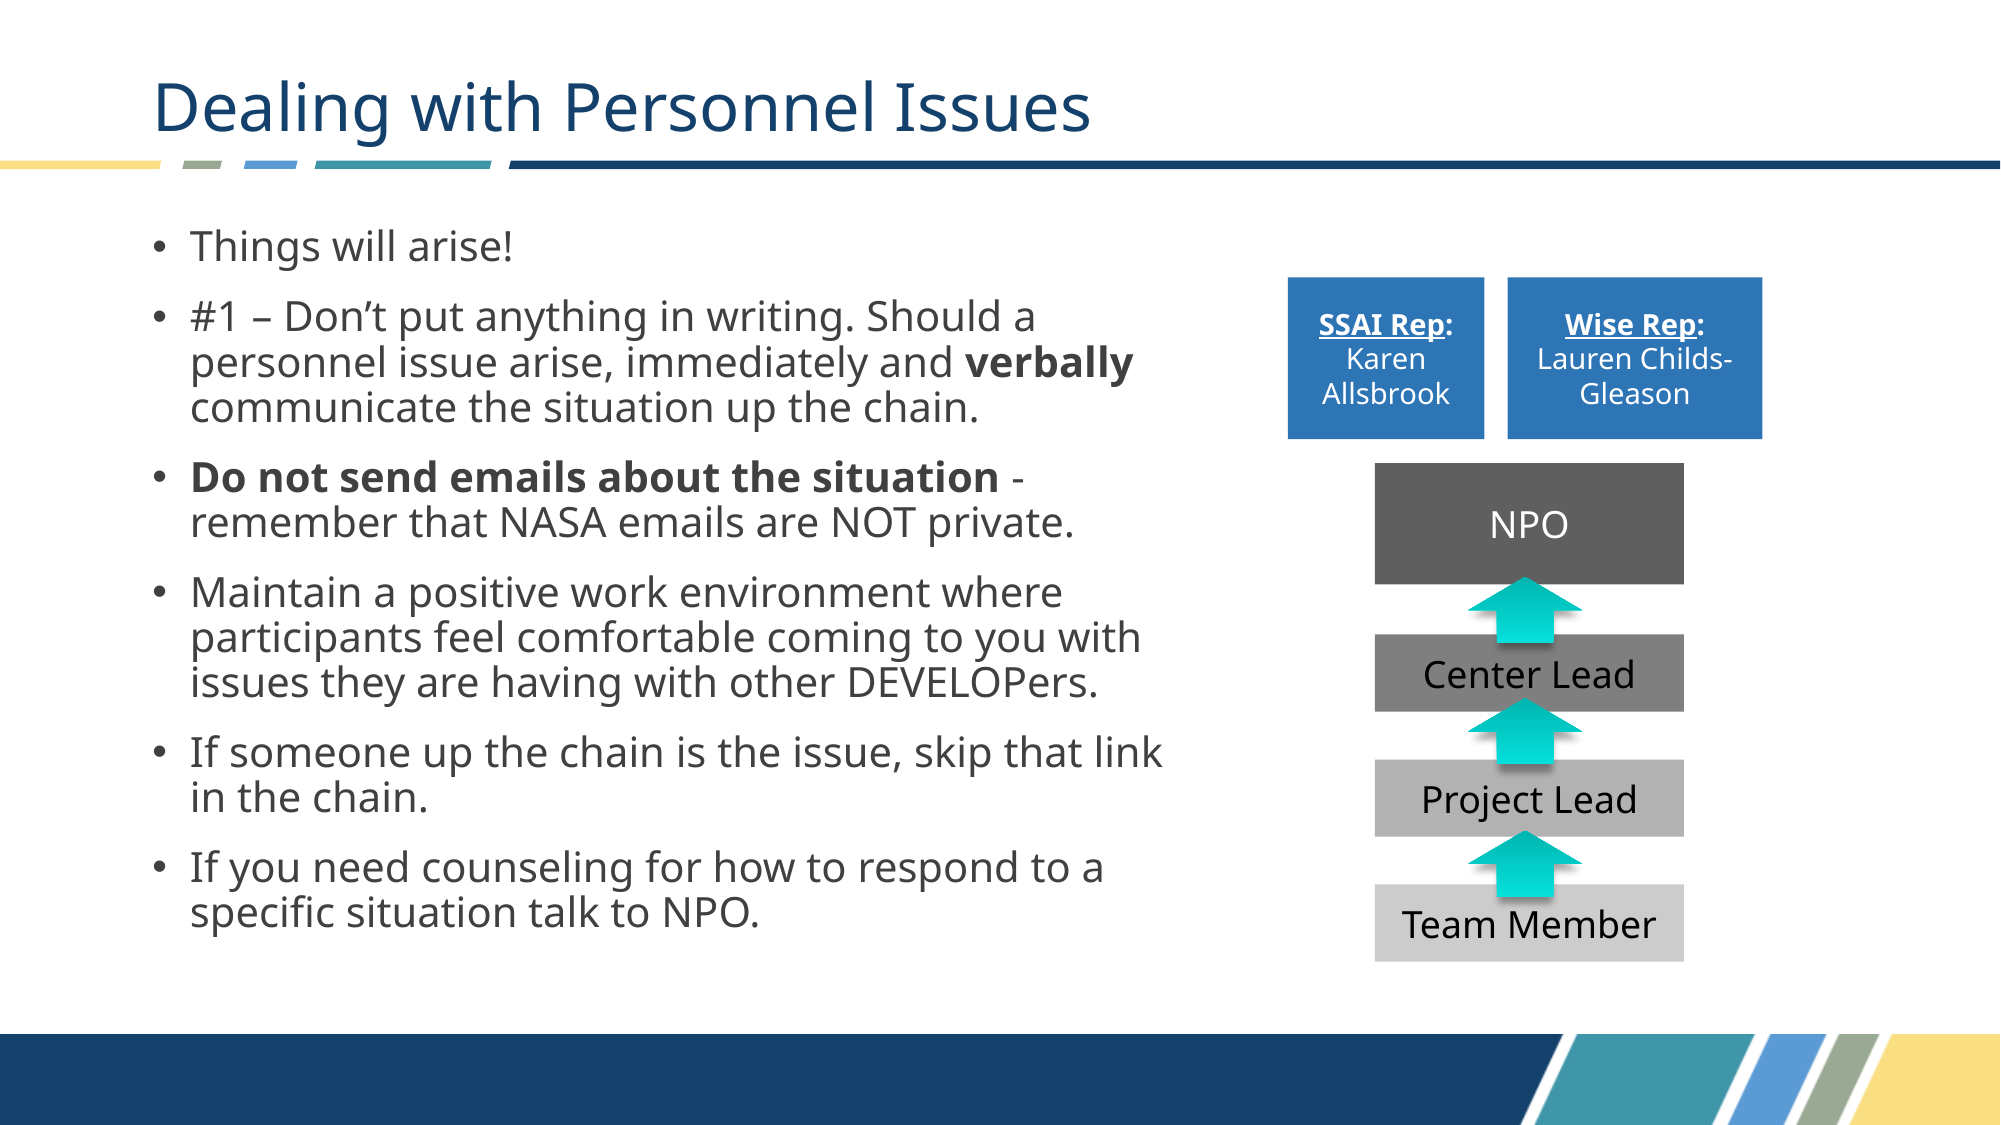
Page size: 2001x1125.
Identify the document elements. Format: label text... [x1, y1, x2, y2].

text_box Wise Rep: Lauren Childs-Gleason [1507, 277, 1763, 440]
text_box Project Lead [1374, 759, 1684, 837]
text_box NPO [1374, 463, 1684, 585]
text_box [1468, 830, 1582, 897]
picture [0, 1034, 2000, 1125]
text_box Center Lead [1374, 634, 1684, 712]
text_box [1468, 698, 1582, 765]
text_box Team Member [1374, 884, 1684, 962]
title Dealing with Personnel Issues [137, 59, 1863, 161]
text_box [1468, 576, 1582, 644]
list Things will arise! #1 – Don’t put anything in writing. Should a personnel issue arise, immediately and verbally communicate the situation up the chain. Do not send emails about the situation - remember that NASA emails are NOT private. Maintain a positive work environment where participants feel comfortable coming to you with issues they are having with other DEVELOPers. If someone up the chain is the issue, skip that link in the chain. If you need counseling for how to respond to a specific situation talk to NPO. [137, 218, 1226, 1006]
text_box SSAI Rep: Karen Allsbrook [1287, 277, 1485, 440]
